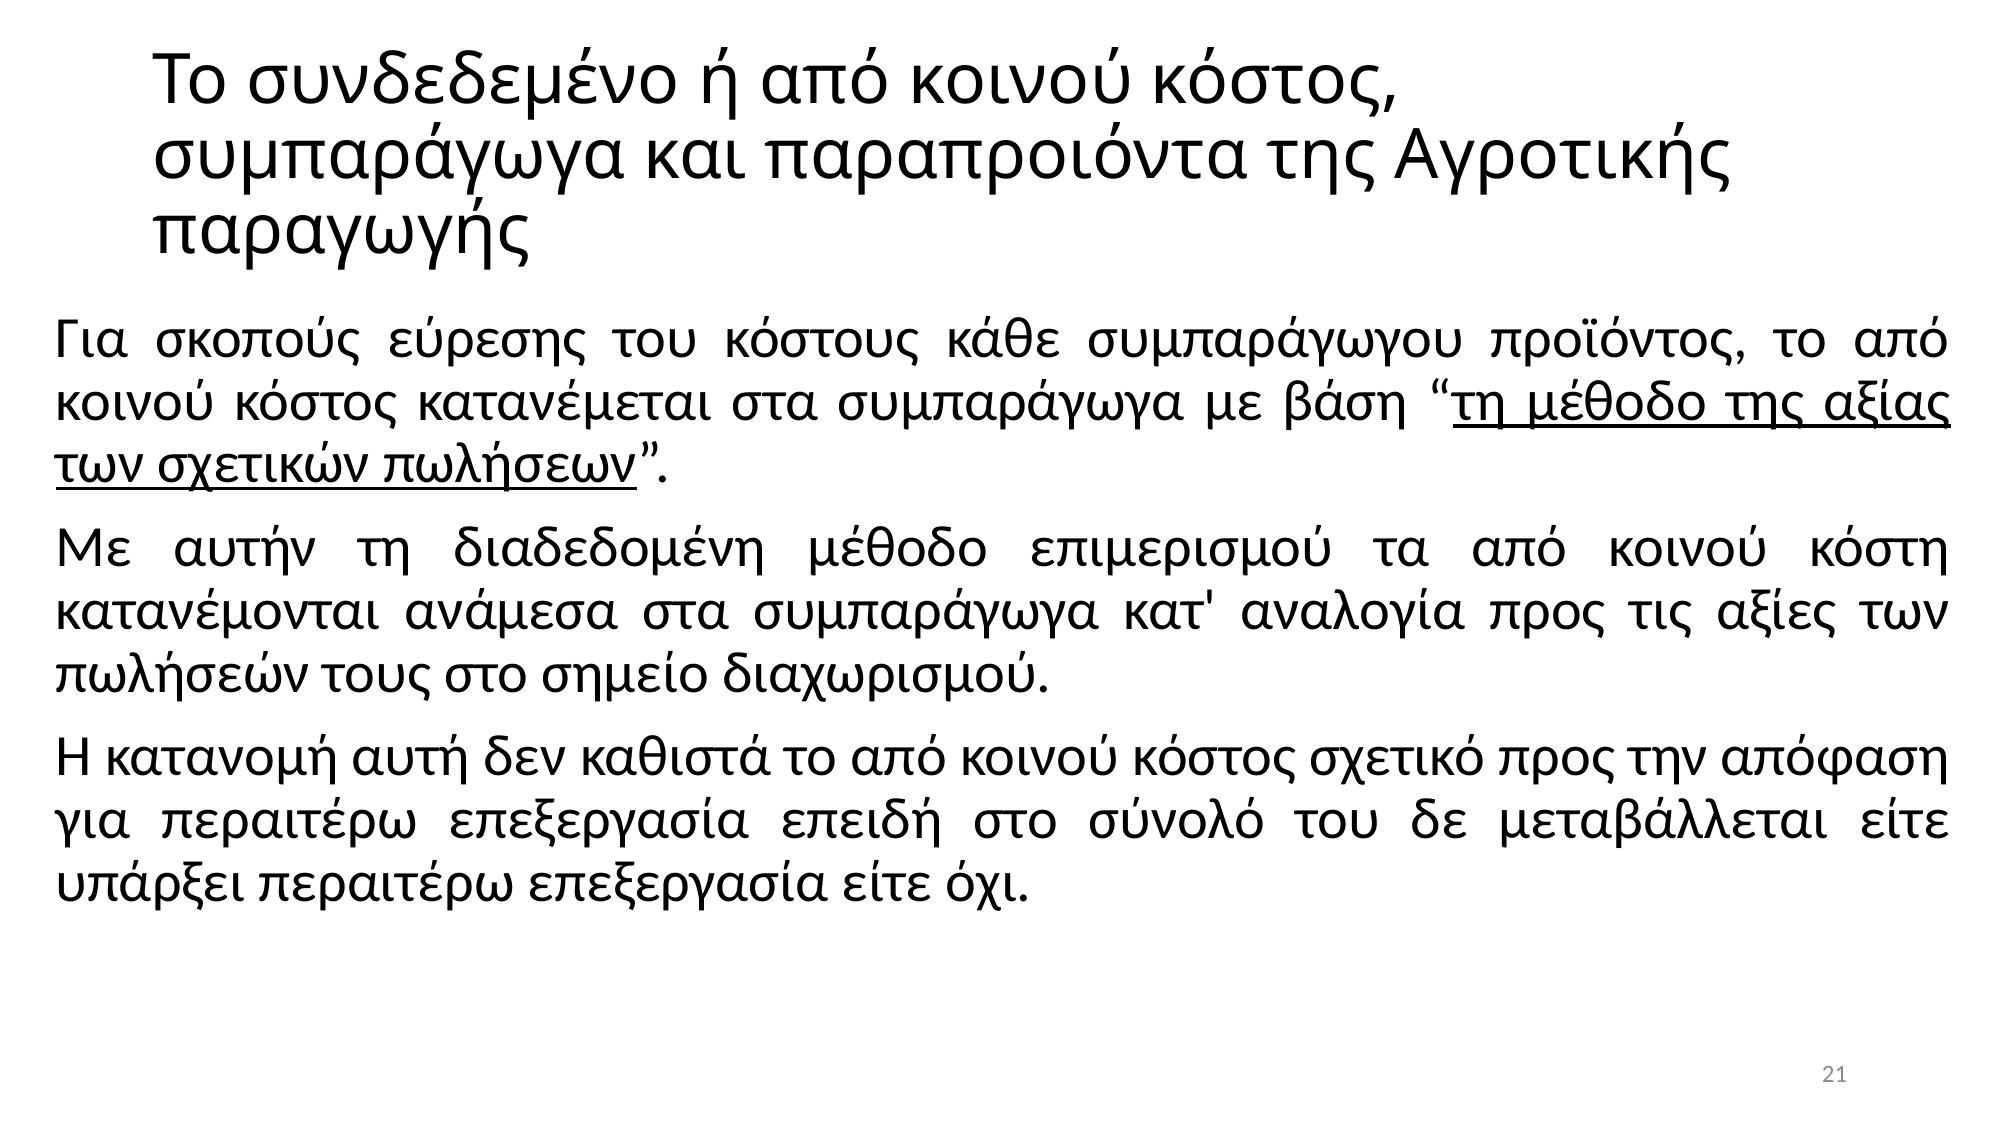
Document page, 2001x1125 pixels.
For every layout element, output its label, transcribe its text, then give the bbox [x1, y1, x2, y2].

slide_number 21 [1412, 1042, 1863, 1103]
title Το συνδεδεμένο ή από κοινού κόστος, συμπαράγωγα και παραπροιόντα της Αγροτικής παραγωγής [137, 34, 1863, 278]
list Για σκοπούς εύρεσης του κόστους κάθε συμπαράγωγου προϊόντος, το από κοινού κόστος κατανέμεται στα συμπαράγωγα με βάση “τη μέθοδο της αξίας των σχετικών πωλήσεων”. Με αυτήν τη διαδεδομένη μέθοδο επιμερισμού τα από κοινού κόστη κατανέμονται ανάμεσα στα συμπαράγωγα κατ' αναλογία προς τις αξίες των πωλήσεών τους στο σημείο διαχωρισμού. Η κατανομή αυτή δεν καθιστά το από κοινού κόστος σχετικό προς την απόφαση για περαιτέρω επεξεργασία επειδή στο σύνολό του δε μεταβάλλεται είτε υπάρξει περαιτέρω επεξεργασία είτε όχι. [40, 299, 1967, 1014]
